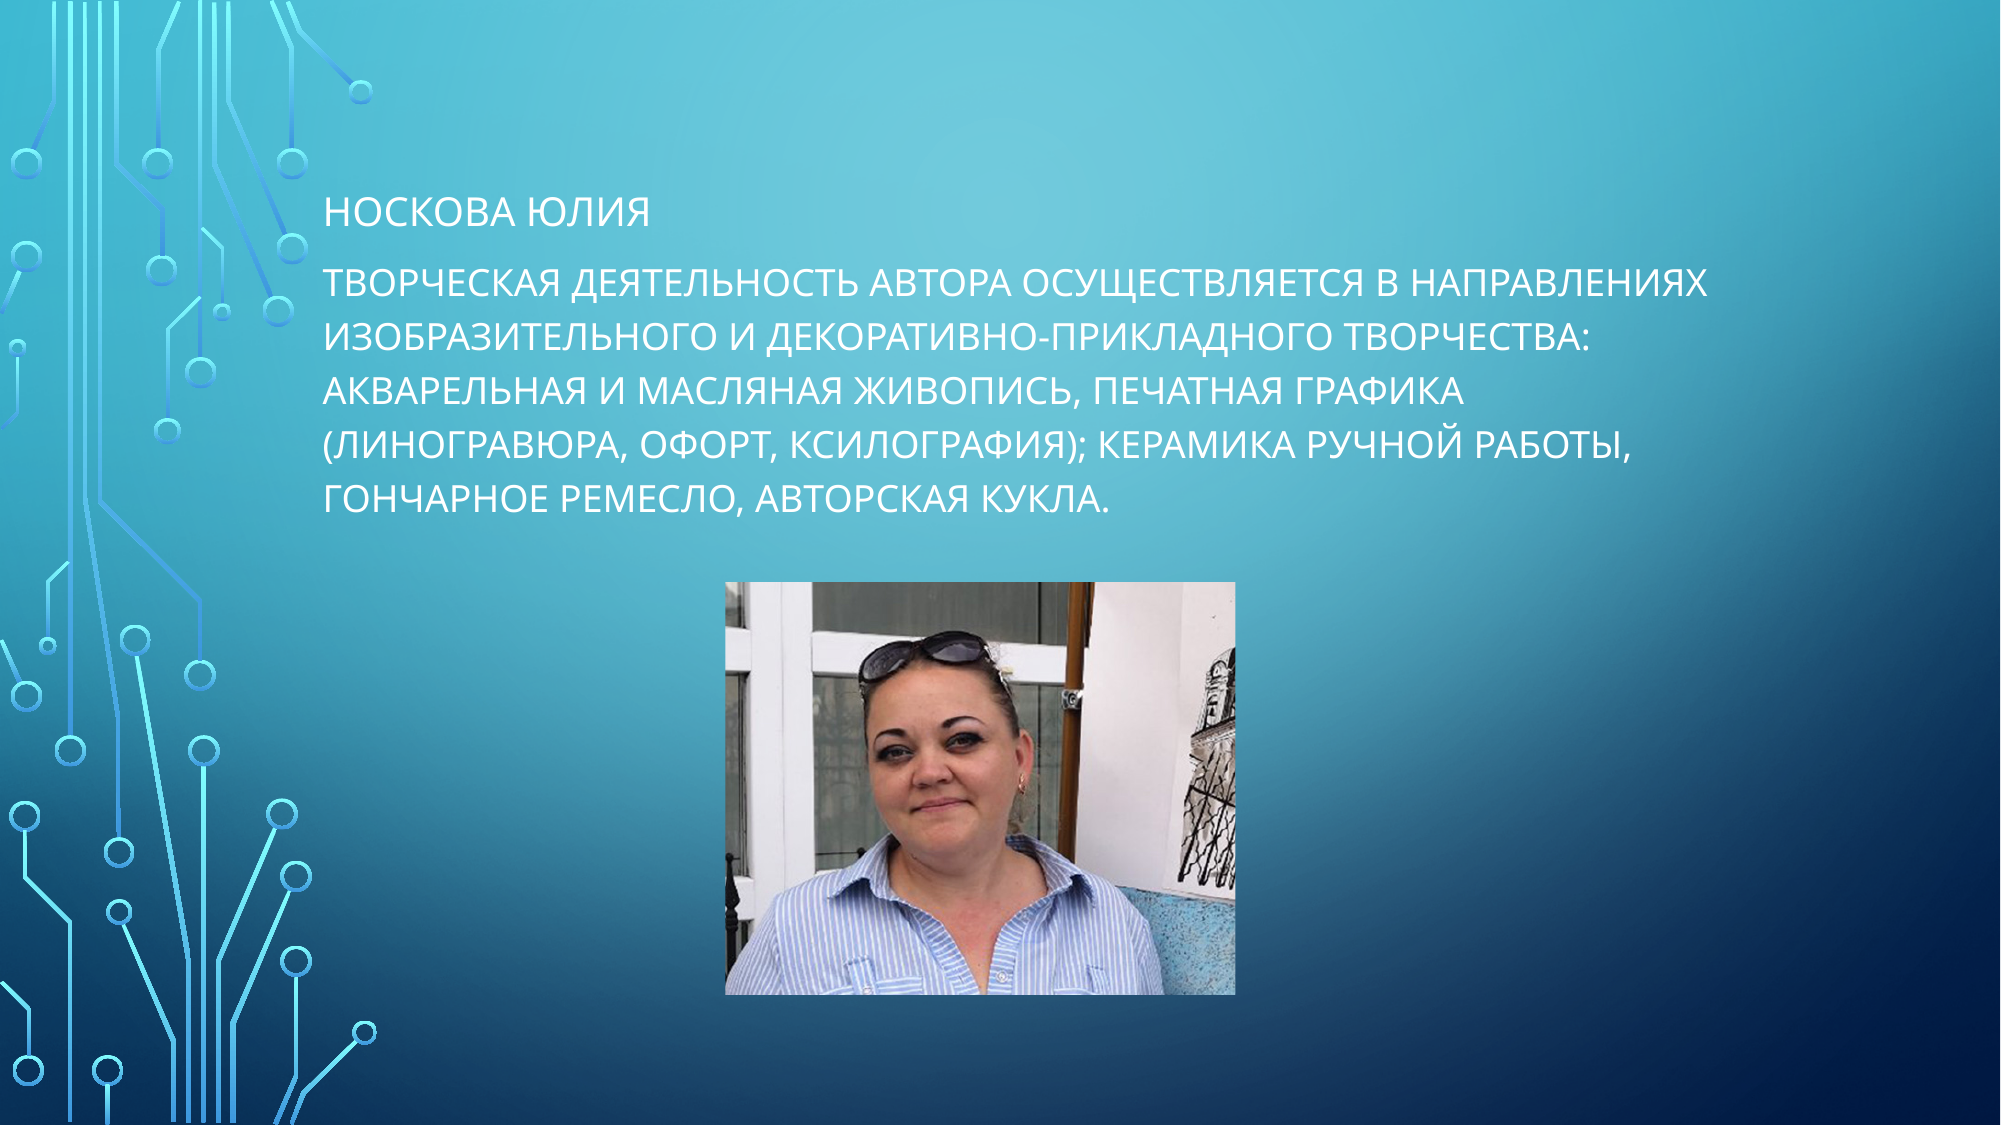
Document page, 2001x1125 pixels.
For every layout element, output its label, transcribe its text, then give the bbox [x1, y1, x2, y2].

subtitle Творческая деятельность автора осуществляется в направлениях изобразительного и декоративно-прикладного творчества: акварельная и масляная живопись, печатная графика (линогравюра, офорт, ксилография); керамика ручной работы, гончарное ремесло, авторская кукла. [307, 242, 1750, 863]
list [725, 582, 1236, 995]
title Носкова юлия [307, 184, 1750, 242]
